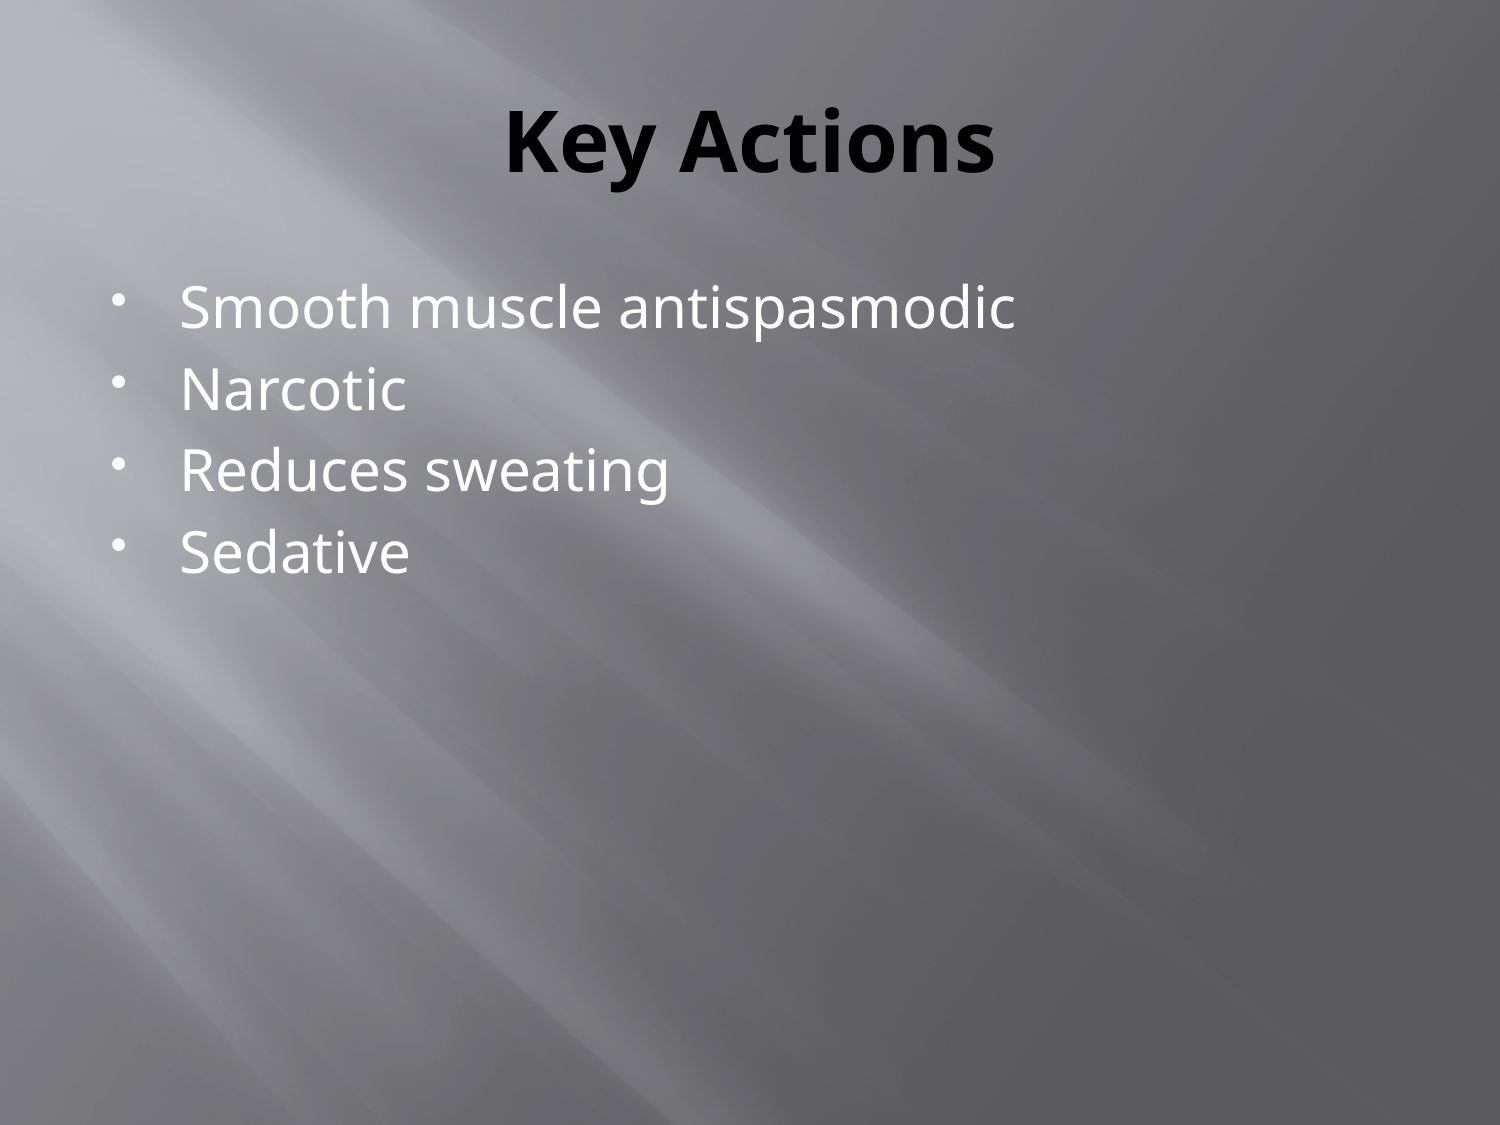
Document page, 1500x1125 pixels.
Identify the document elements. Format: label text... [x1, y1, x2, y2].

title Key Actions [75, 45, 1425, 233]
list Smooth muscle antispasmodic Narcotic Reduces sweating Sedative [75, 262, 1425, 1035]
